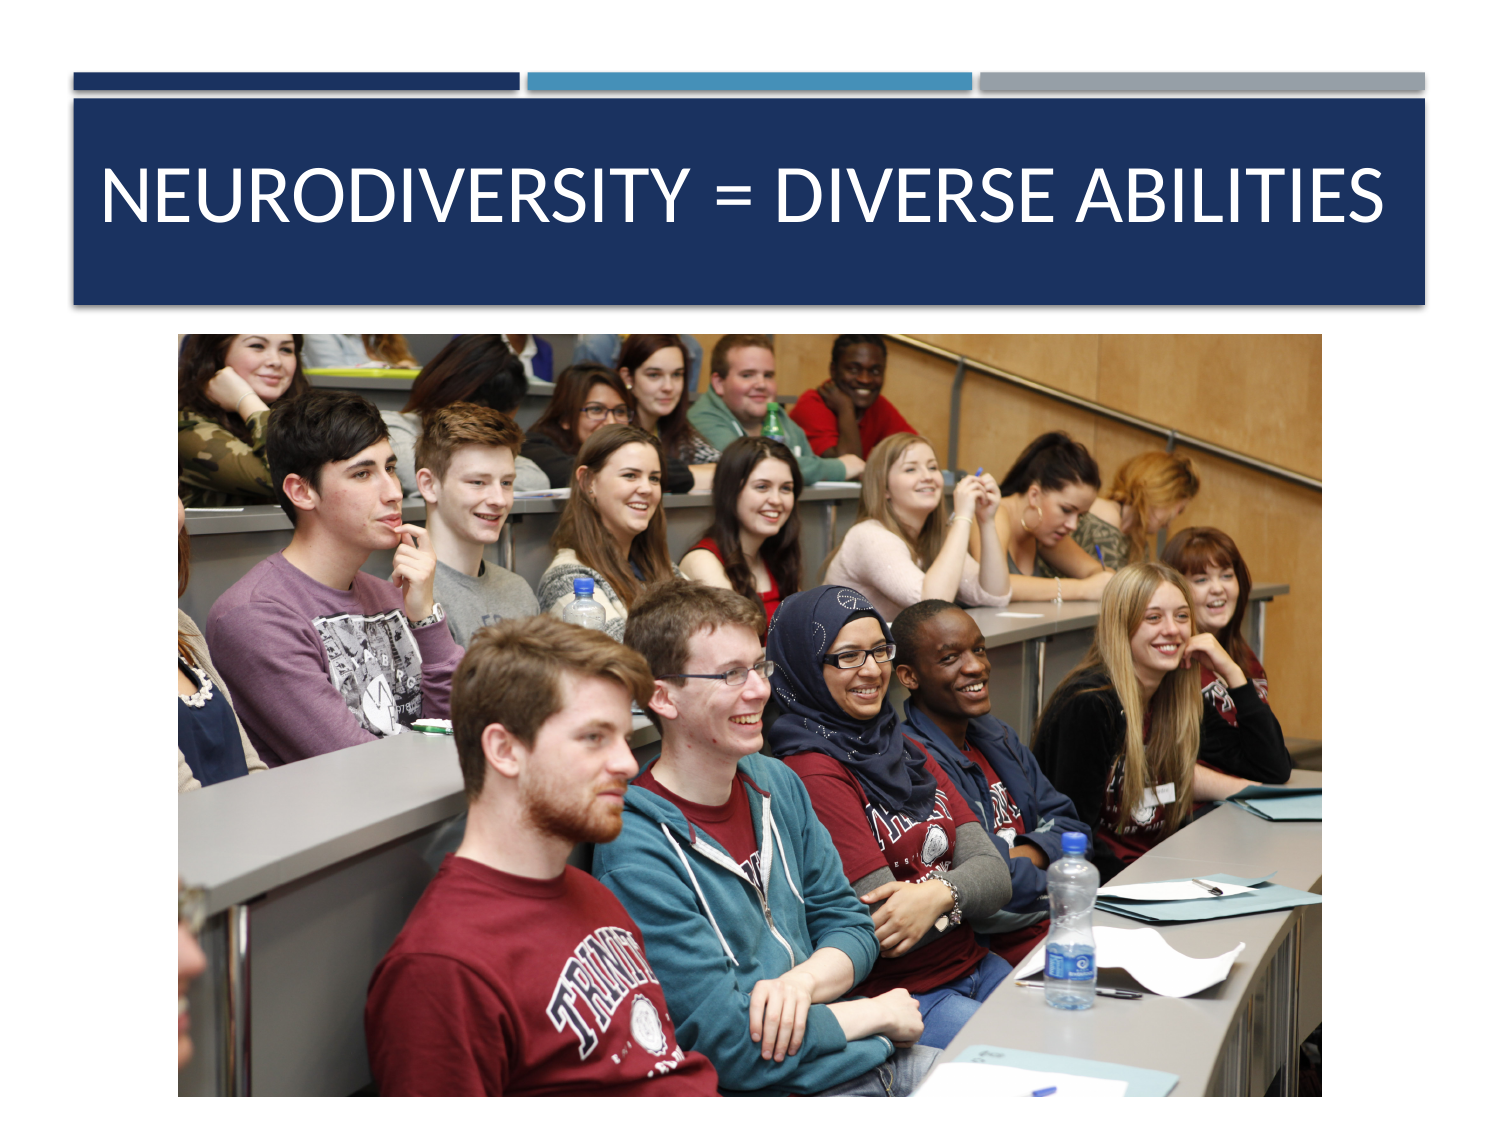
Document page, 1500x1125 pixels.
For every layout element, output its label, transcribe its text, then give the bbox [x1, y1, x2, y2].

title Neurodiversity = Diverse Abilities [79, 87, 1406, 250]
picture [177, 333, 1323, 1098]
